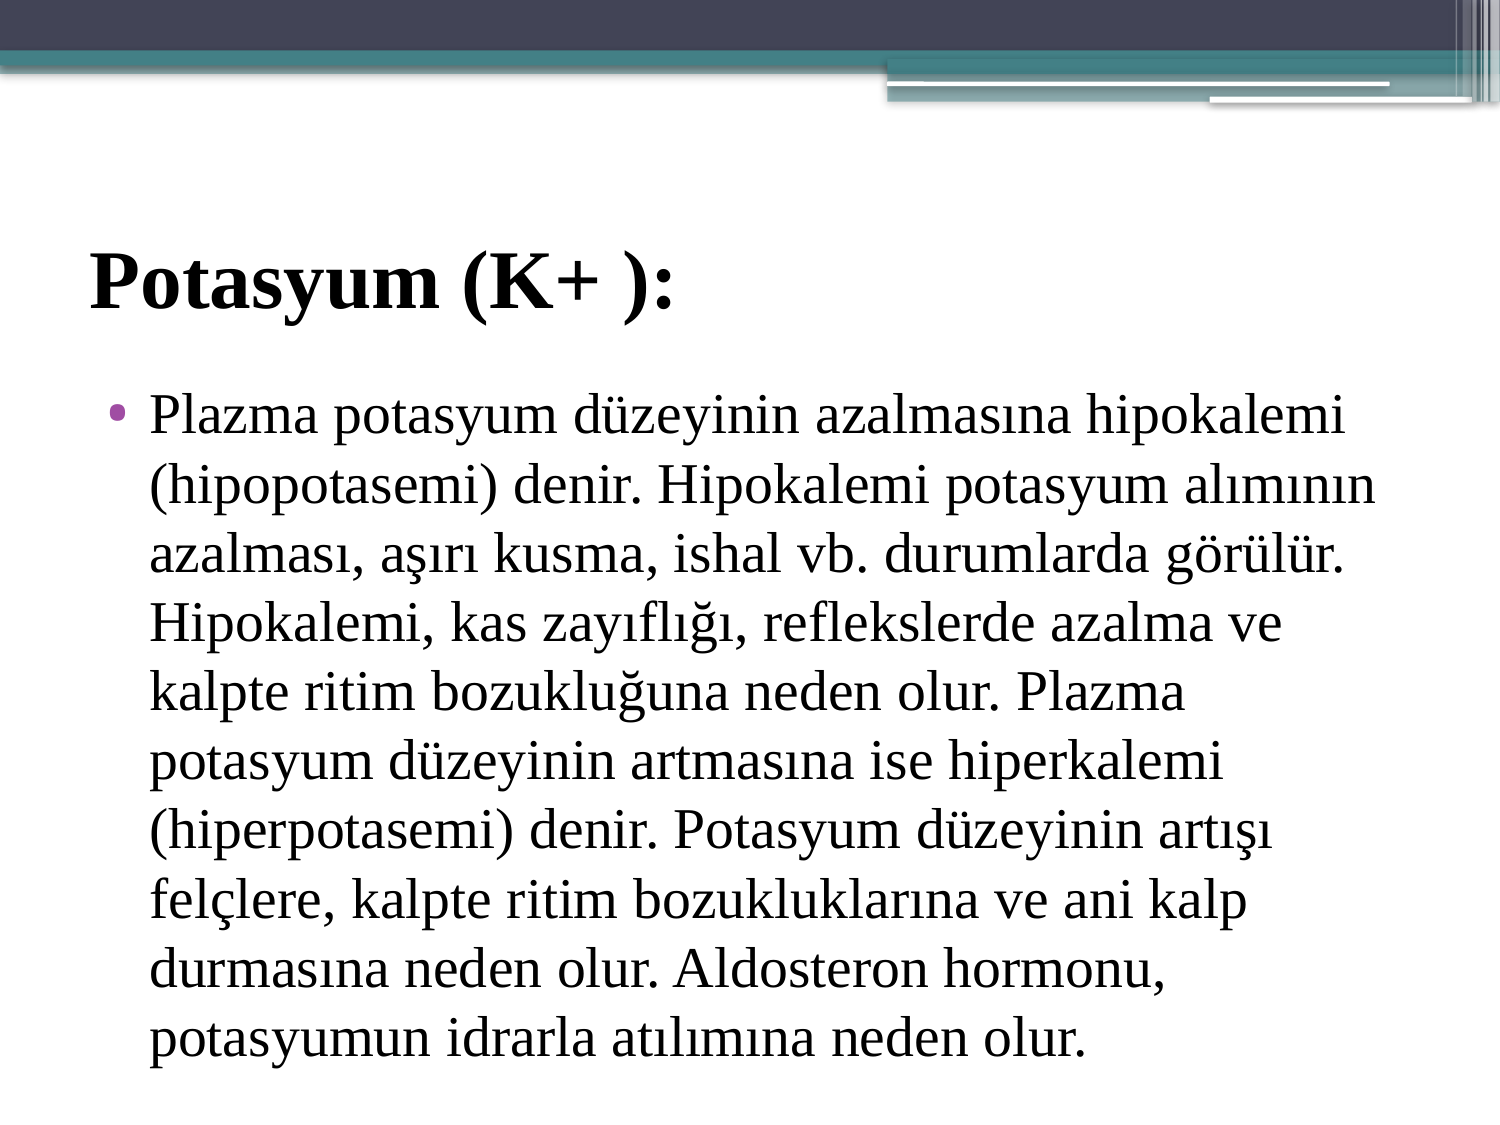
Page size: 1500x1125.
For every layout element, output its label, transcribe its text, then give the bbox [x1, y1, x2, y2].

list Plazma potasyum düzeyinin azalmasına hipokalemi (hipopotasemi) denir. Hipokalemi potasyum alımının azalması, aşırı kusma, ishal vb. durumlarda görülür. Hipokalemi, kas zayıflığı, reflekslerde azalma ve kalpte ritim bozukluğuna neden olur. Plazma potasyum düzeyinin artmasına ise hiperkalemi (hiperpotasemi) denir. Potasyum düzeyinin artışı felçlere, kalpte ritim bozukluklarına ve ani kalp durmasına neden olur. Aldosteron hormonu, potasyumun idrarla atılımına neden olur. [75, 368, 1425, 1079]
title Potasyum (K+ ): [75, 187, 1425, 363]
